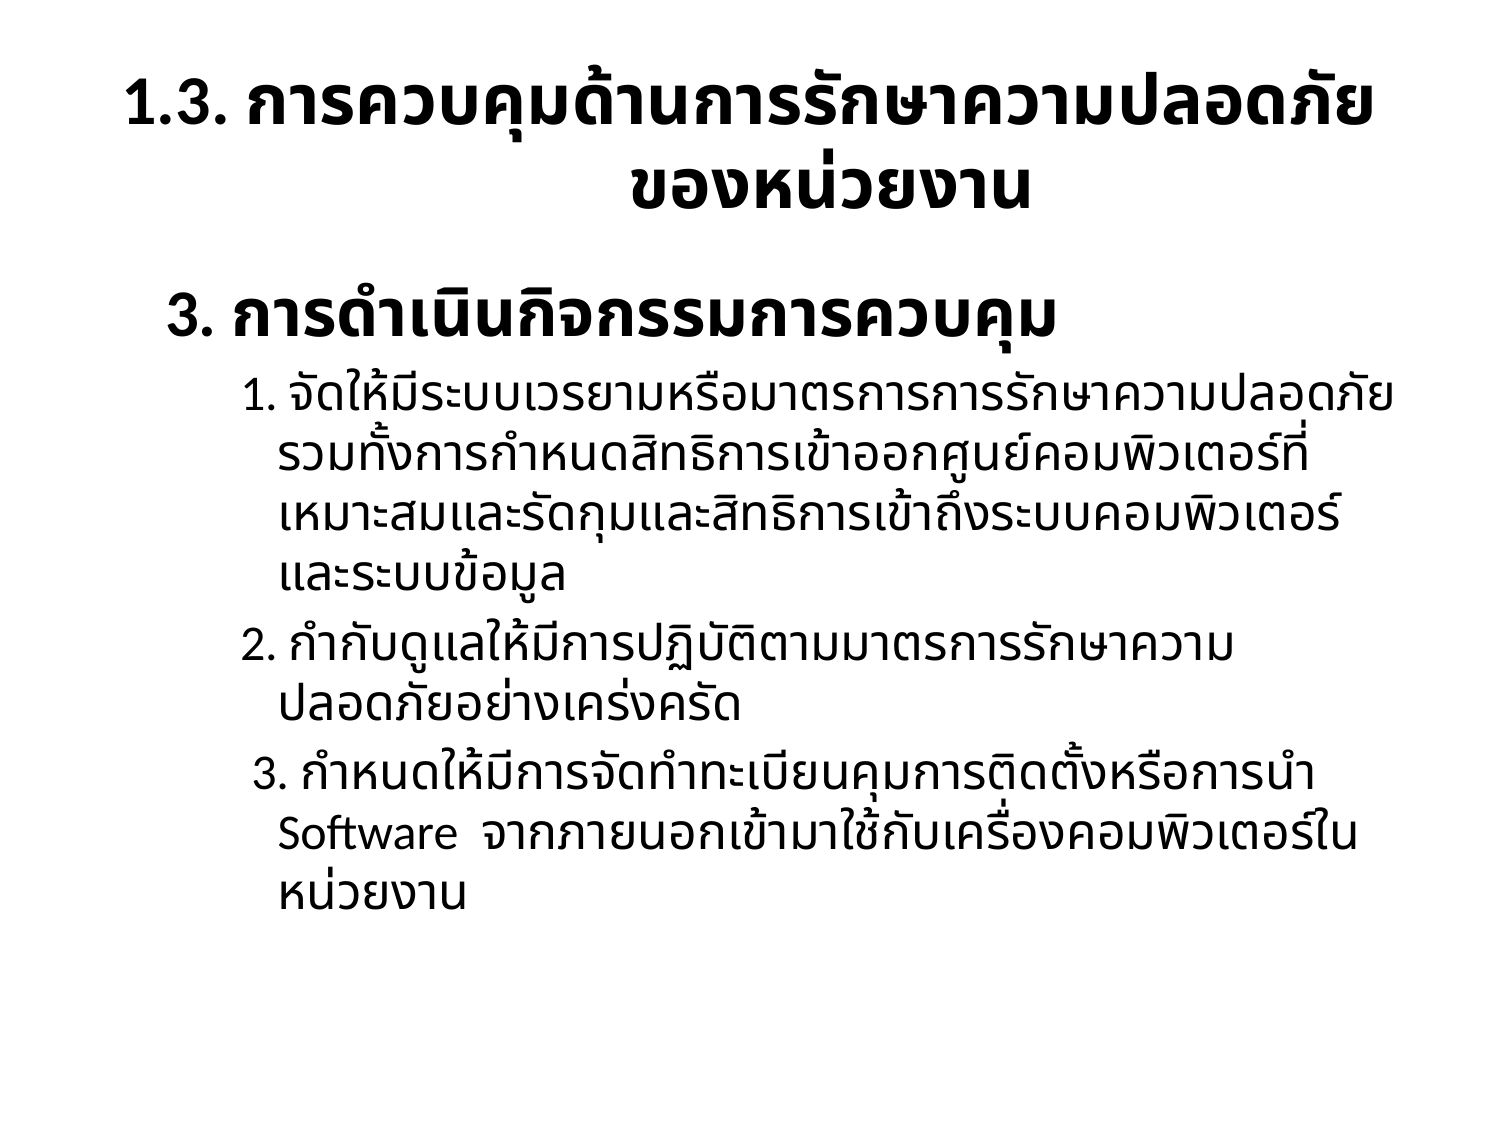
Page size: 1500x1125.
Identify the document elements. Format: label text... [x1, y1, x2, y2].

title 1.3. การควบคุมด้านการรักษาความปลอดภัย ของหน่วยงาน [75, 45, 1425, 233]
list 3. การดำเนินกิจกรรมการควบคุม 1. จัดให้มีระบบเวรยามหรือมาตรการการรักษาความปลอดภัย รวมทั้งการกำหนดสิทธิการเข้าออกศูนย์คอมพิวเตอร์ที่เหมาะสมและรัดกุมและสิทธิการเข้าถึงระบบคอมพิวเตอร์และระบบข้อมูล 2. กำกับดูแลให้มีการปฏิบัติตามมาตรการรักษาความปลอดภัยอย่างเคร่งครัด 3. กำหนดให้มีการจัดทำทะเบียนคุมการติดตั้งหรือการนำ Software จากภายนอกเข้ามาใช้กับเครื่องคอมพิวเตอร์ในหน่วยงาน [75, 262, 1425, 1005]
